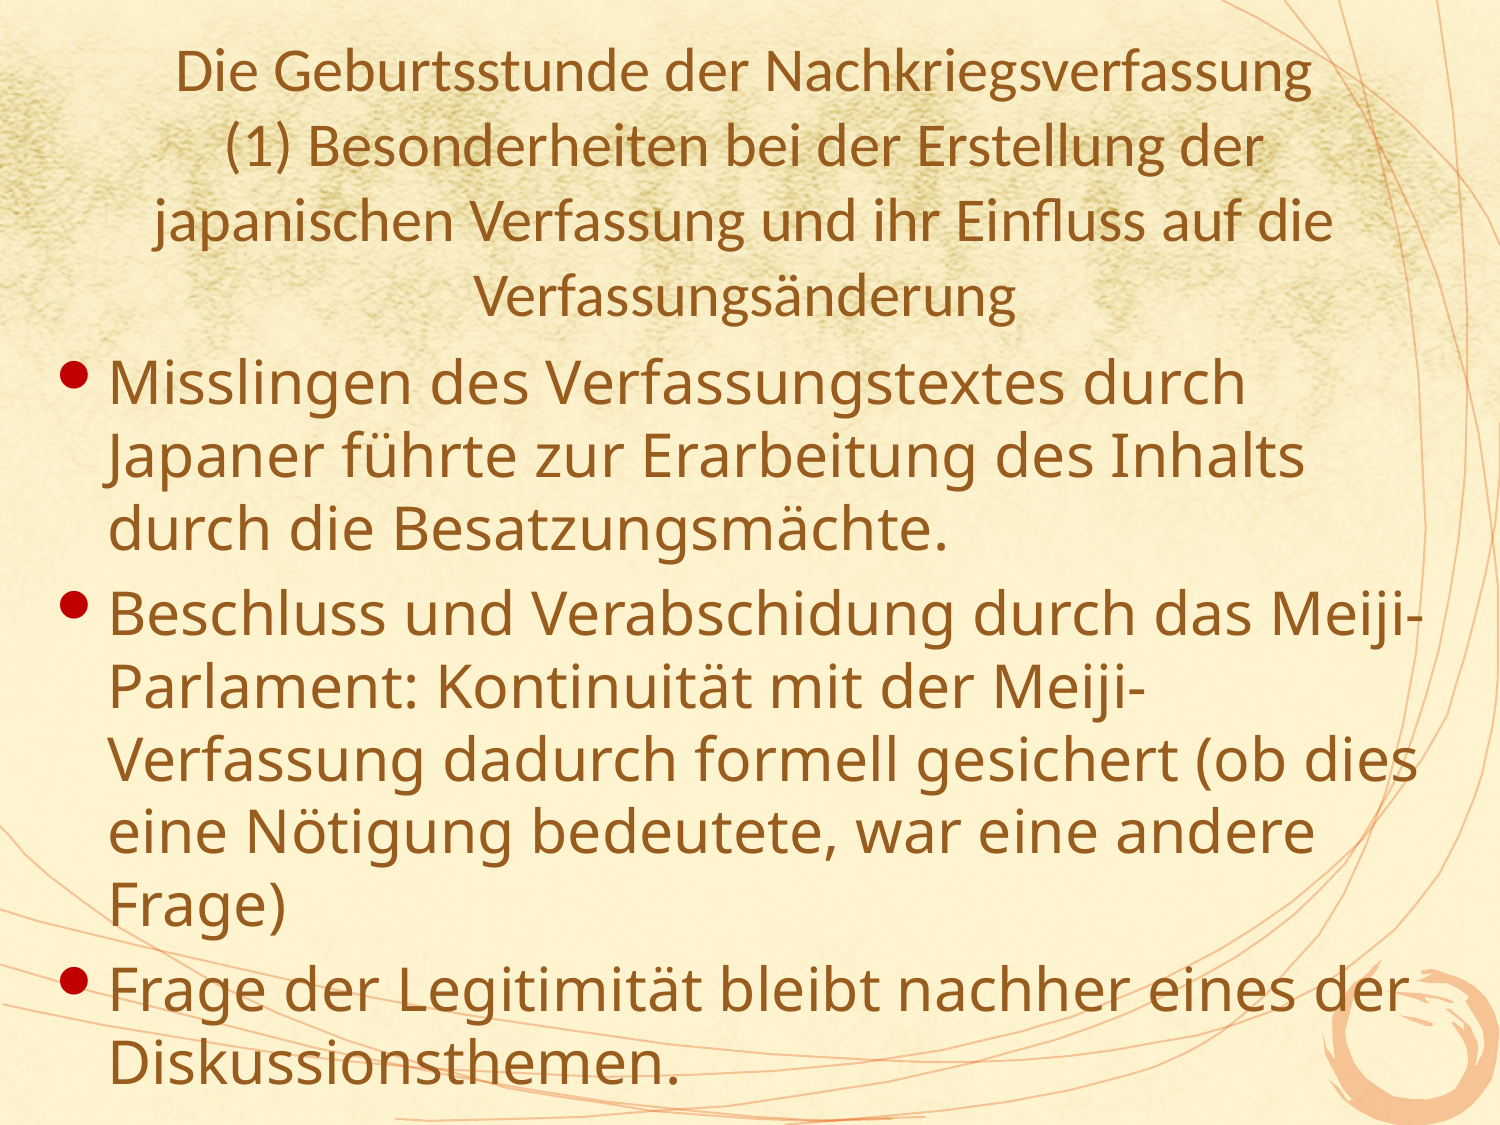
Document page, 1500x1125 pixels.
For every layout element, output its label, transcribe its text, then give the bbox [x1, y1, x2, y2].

title Die Geburtsstunde der Nachkriegsverfassung (1) Besonderheiten bei der Erstellung der japanischen Verfassung und ihr Einfluss auf die Verfassungsänderung [70, 42, 1421, 315]
list Misslingen des Verfassungstextes durch Japaner führte zur Erarbeitung des Inhalts durch die Besatzungsmächte. Beschluss und Verabschidung durch das Meiji-Parlament: Kontinuität mit der Meiji-Verfassung dadurch formell gesichert (ob dies eine Nötigung bedeutete, war eine andere Frage) Frage der Legitimität bleibt nachher eines der Diskussionsthemen. [41, 336, 1459, 1106]
